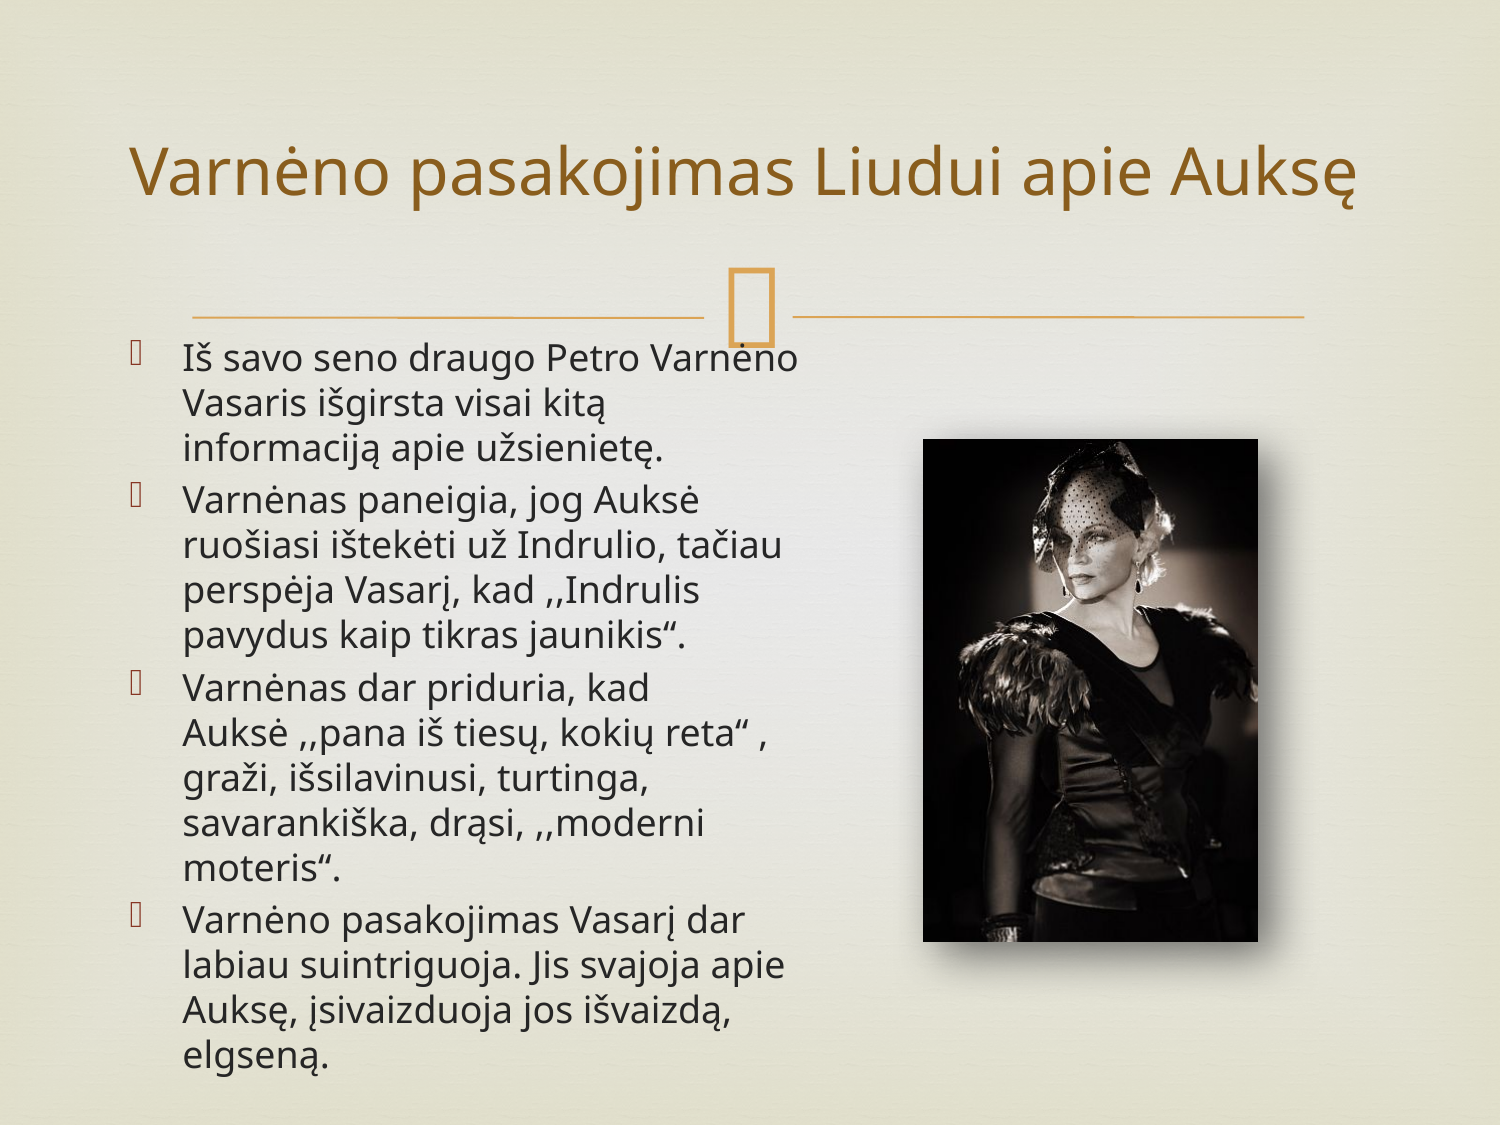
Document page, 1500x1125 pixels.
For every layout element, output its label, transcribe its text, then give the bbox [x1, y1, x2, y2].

title Varnėno pasakojimas Liudui apie Auksę [112, 93, 1376, 244]
list Iš savo seno draugo Petro Varnėno Vasaris išgirsta visai kitą informaciją apie užsienietę. Varnėnas paneigia, jog Auksė ruošiasi ištekėti už Indrulio, tačiau perspėja Vasarį, kad ,,Indrulis pavydus kaip tikras jaunikis“. Varnėnas dar priduria, kad Auksė ,,pana iš tiesų, kokių reta“ , graži, išsilavinusi, turtinga, savarankiška, drąsi, ,,moderni moteris“. Varnėno pasakojimas Vasarį dar labiau suintriguoja. Jis svajoja apie Auksę, įsivaizduoja jos išvaizdą, elgseną. [114, 326, 821, 1094]
picture [922, 438, 1259, 943]
